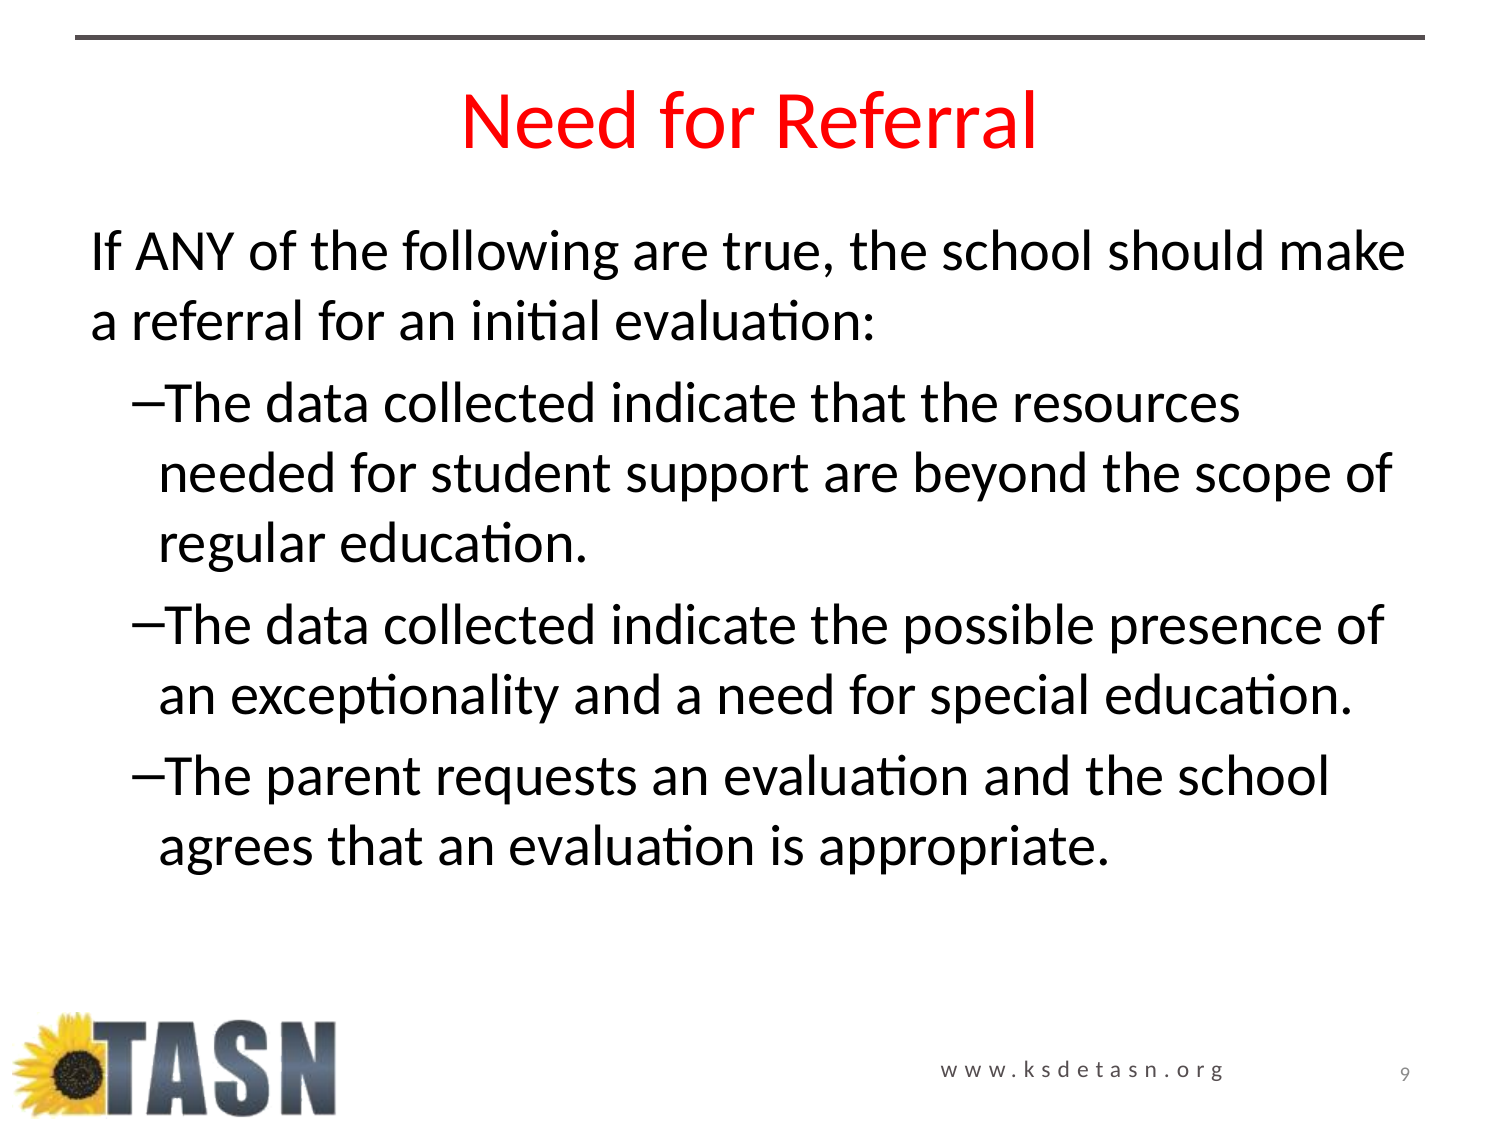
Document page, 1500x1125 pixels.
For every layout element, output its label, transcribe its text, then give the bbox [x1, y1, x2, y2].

picture [12, 1012, 338, 1119]
list If ANY of the following are true, the school should make a referral for an initial evaluation: The data collected indicate that the resources needed for student support are beyond the scope of regular education. The data collected indicate the possible presence of an exceptionality and a need for special education. The parent requests an evaluation and the school agrees that an evaluation is appropriate. [75, 204, 1425, 1005]
slide_number 9 [1241, 1042, 1425, 1103]
title Need for Referral [75, 45, 1425, 185]
